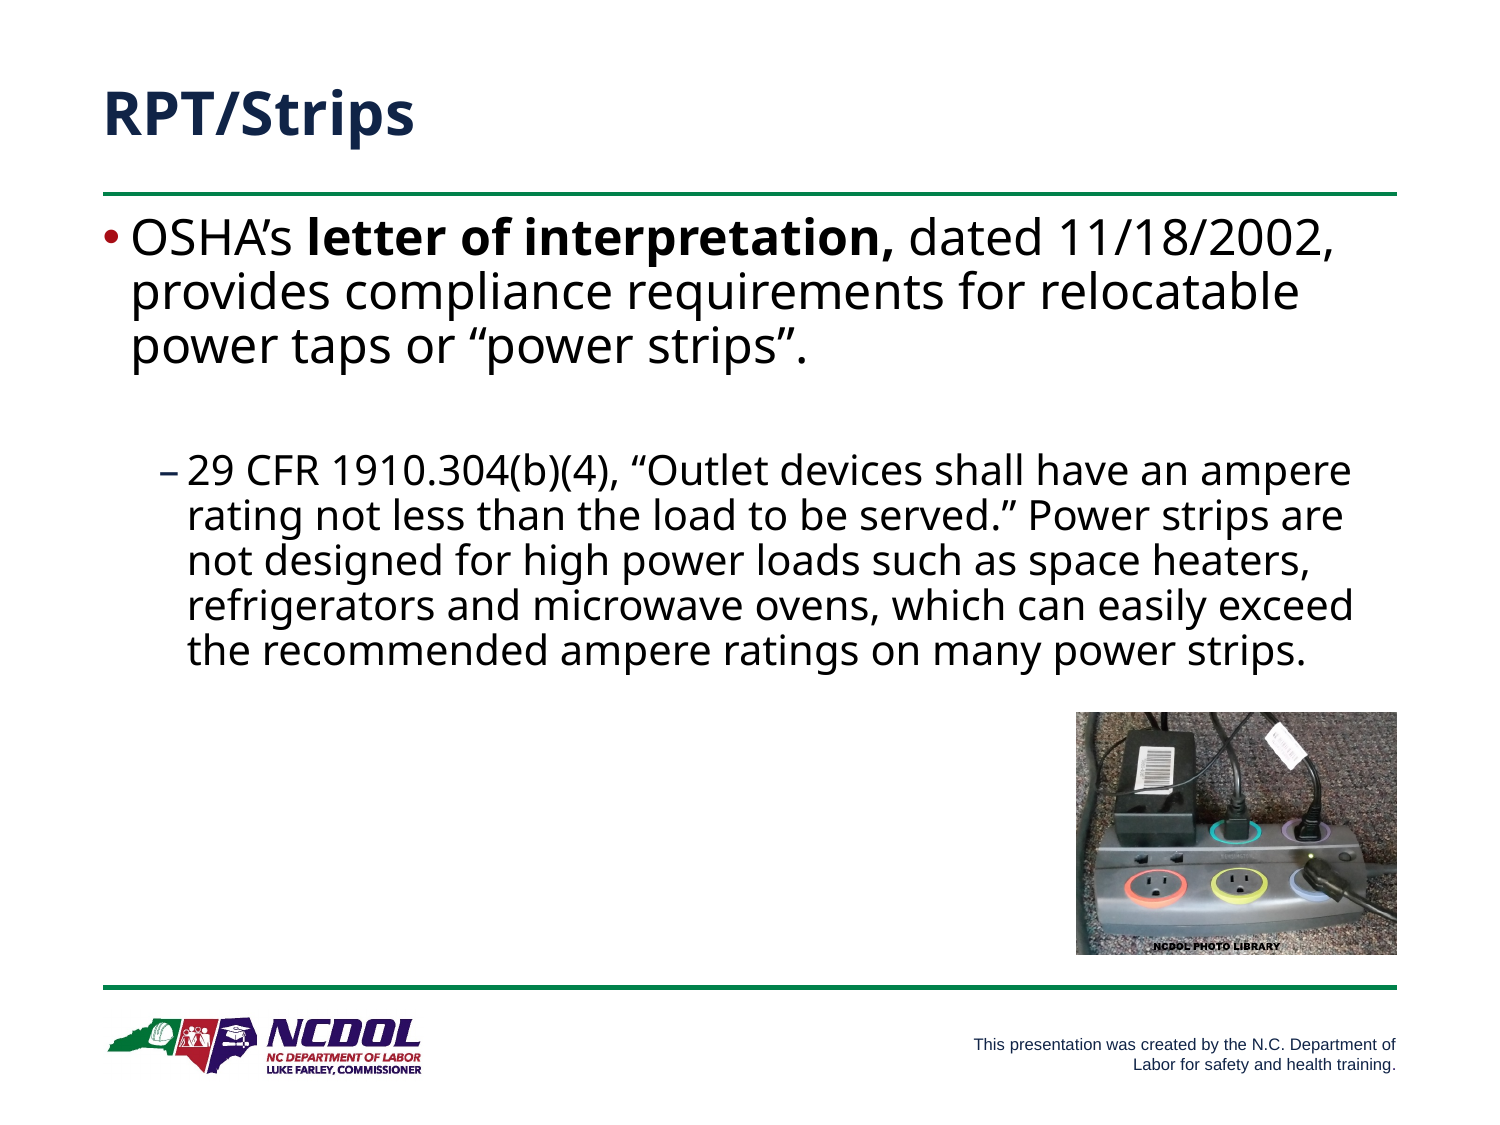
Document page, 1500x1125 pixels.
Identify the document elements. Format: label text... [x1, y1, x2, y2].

picture [1075, 711, 1398, 956]
list OSHA’s letter of interpretation, dated 11/18/2002, provides compliance requirements for relocatable power taps or “power strips”. 29 CFR 1910.304(b)(4), “Outlet devices shall have an ampere rating not less than the load to be served.” Power strips are not designed for high power loads such as space heaters, refrigerators and microwave ovens, which can easily exceed the recommended ampere ratings on many power strips. [87, 204, 1400, 713]
title RPT/Strips [87, 75, 1400, 156]
picture [103, 1009, 424, 1082]
